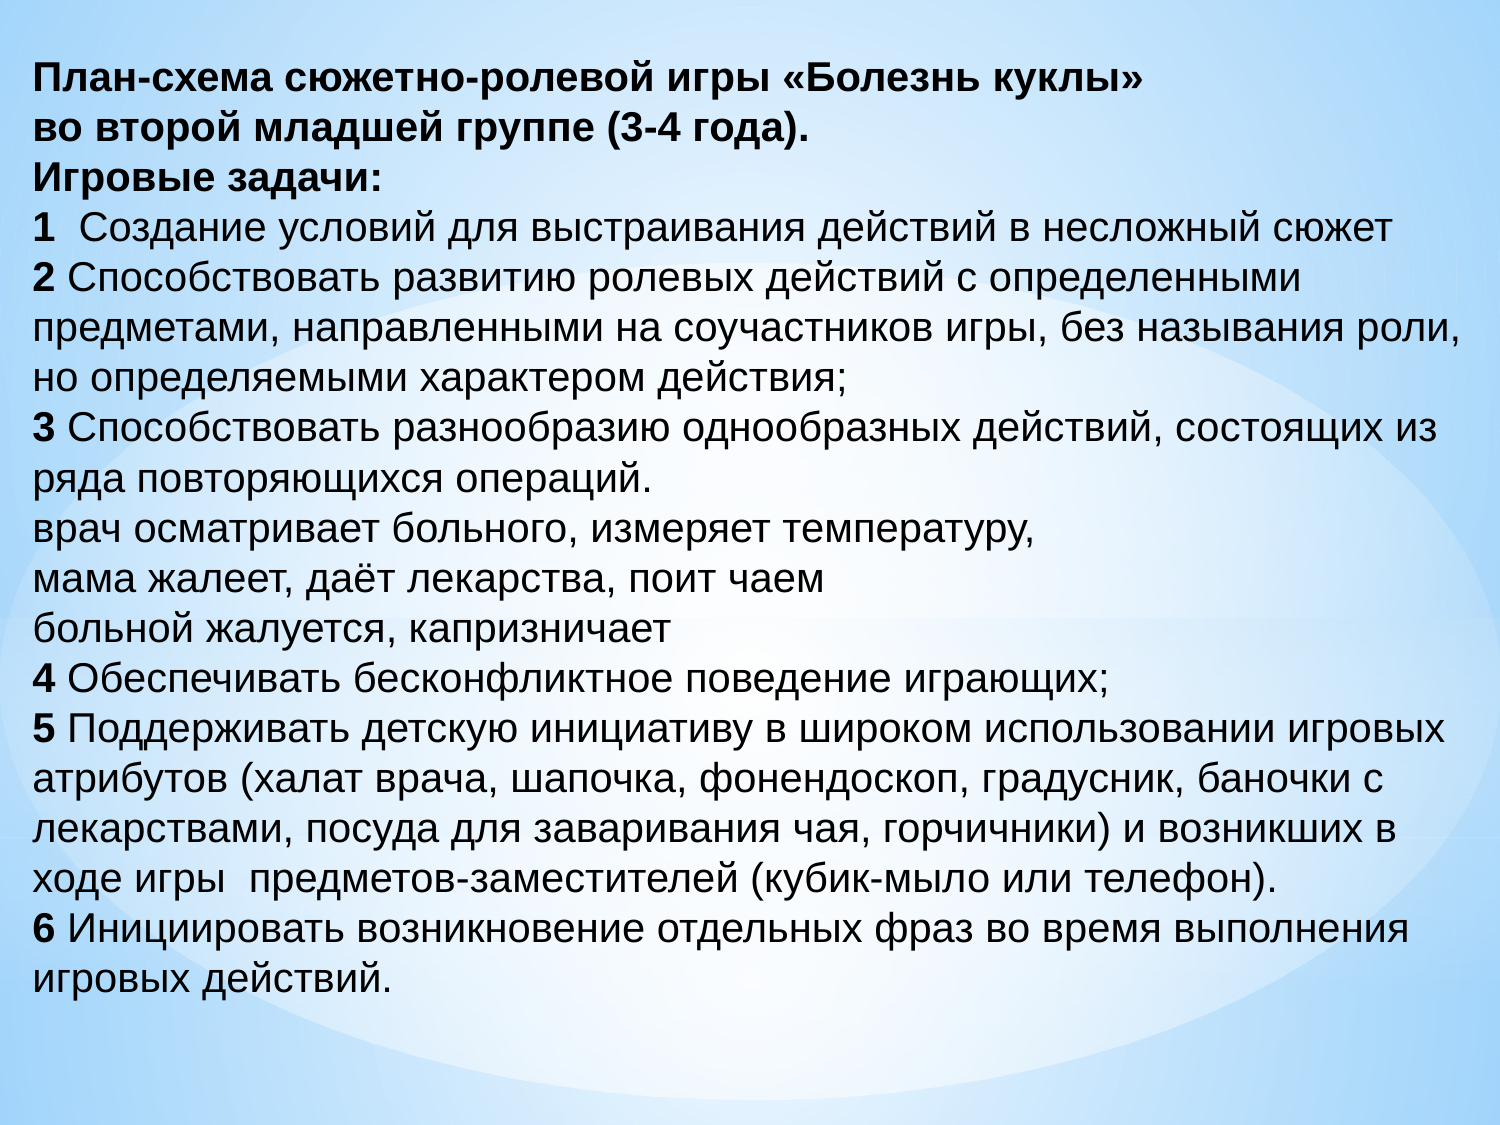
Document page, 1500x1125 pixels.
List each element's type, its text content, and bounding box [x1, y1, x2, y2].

text_box План-схема сюжетно-ролевой игры «Болезнь куклы» во второй младшей группе (3-4 года). Игровые задачи: 1 Создание условий для выстраивания действий в несложный сюжет 2 Способствовать развитию ролевых действий с определенными предметами, направленными на соучастников игры, без называния роли, но определяемыми характером действия; 3 Способствовать разнообразию однообразных действий, состоящих из ряда повторяющихся операций. врач осматривает больного, измеряет температуру, мама жалеет, даёт лекарства, поит чаем больной жалуется, капризничает 4 Обеспечивать бесконфликтное поведение играющих; 5 Поддерживать детскую инициативу в широком использовании игровых атрибутов (халат врача, шапочка, фонендоскоп, градусник, баночки с лекарствами, посуда для заваривания чая, горчичники) и возникших в ходе игры предметов-заместителей (кубик-мыло или телефон). 6 Инициировать возникновение отдельных фраз во время выполнения игровых действий. [17, 42, 1500, 1008]
